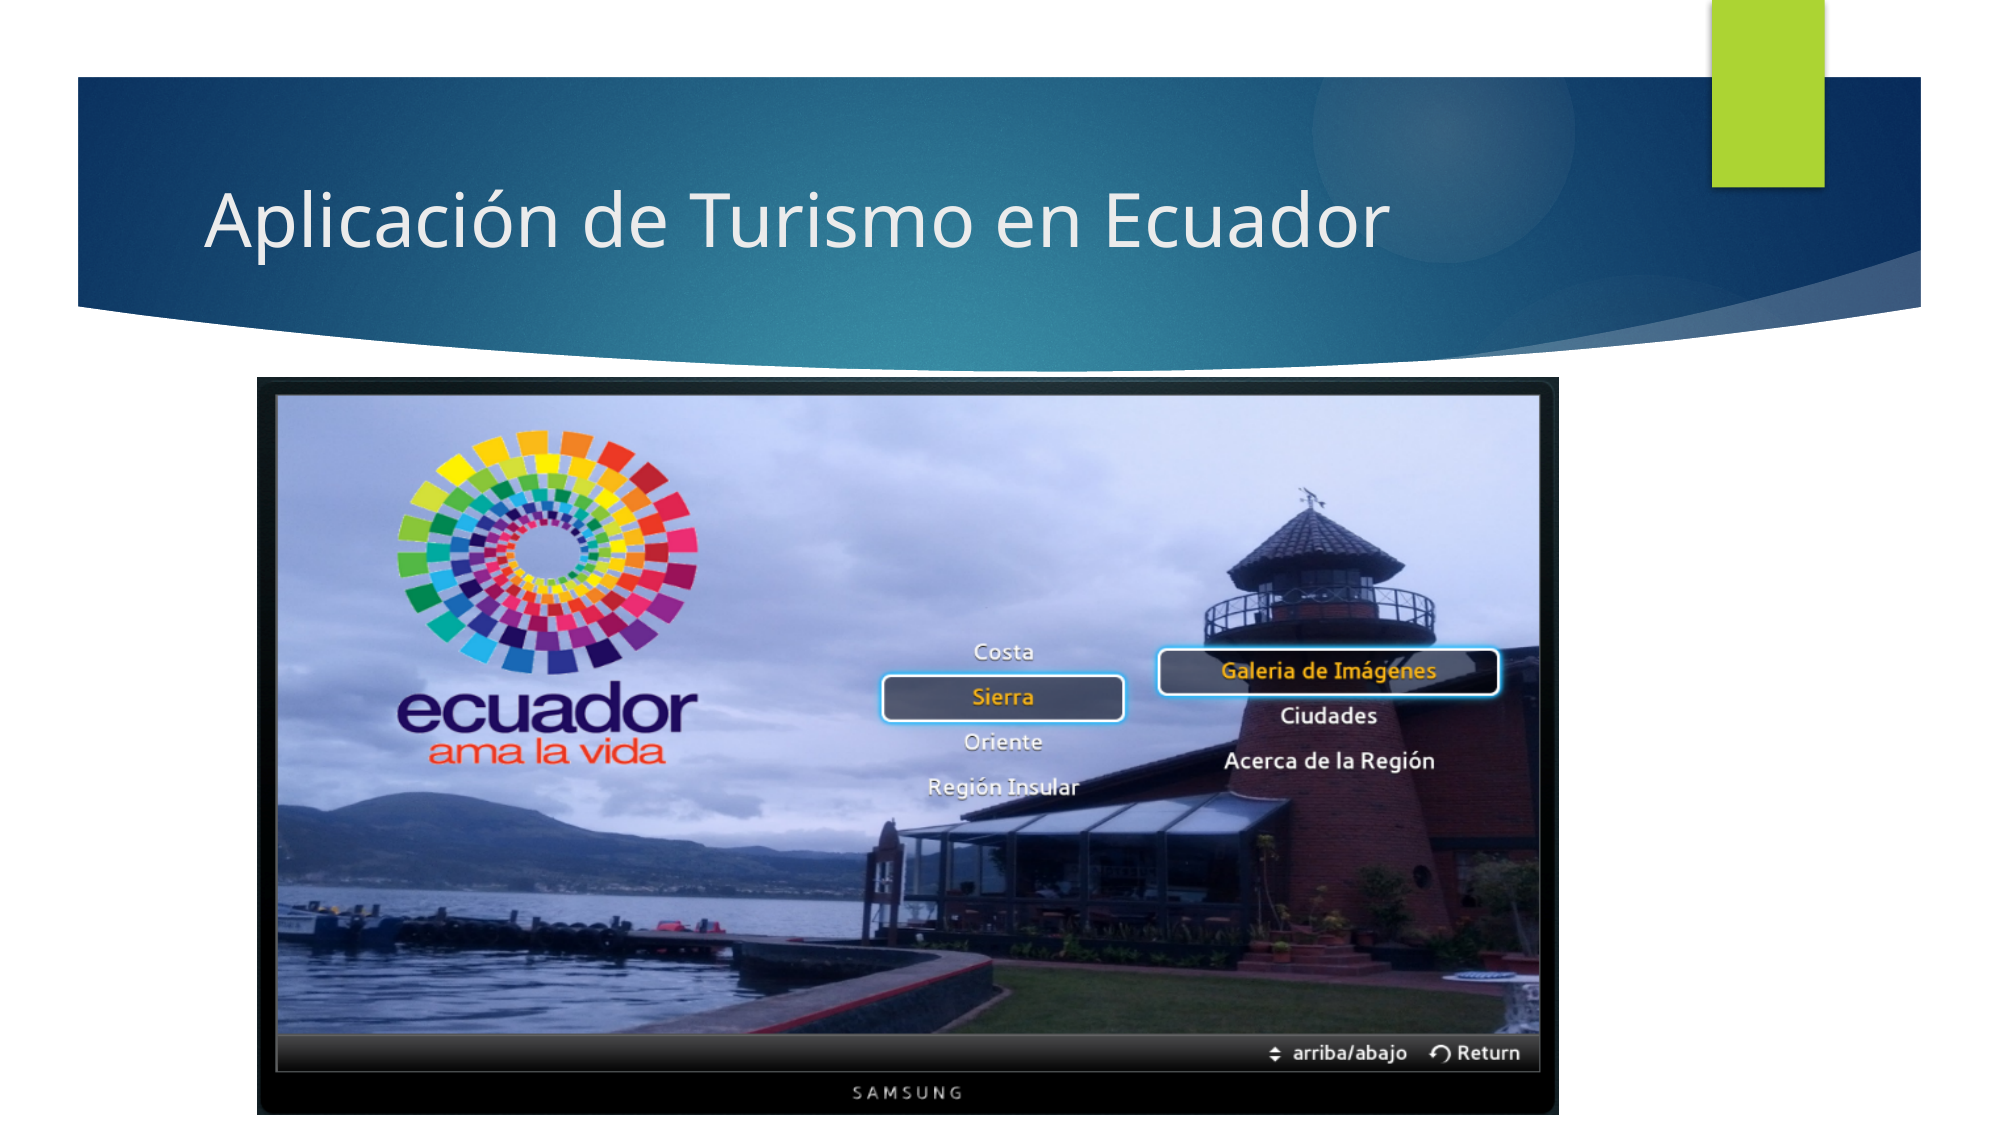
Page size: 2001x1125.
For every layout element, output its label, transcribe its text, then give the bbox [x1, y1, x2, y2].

title Aplicación de Turismo en Ecuador [189, 159, 1627, 276]
picture [257, 376, 1559, 1115]
